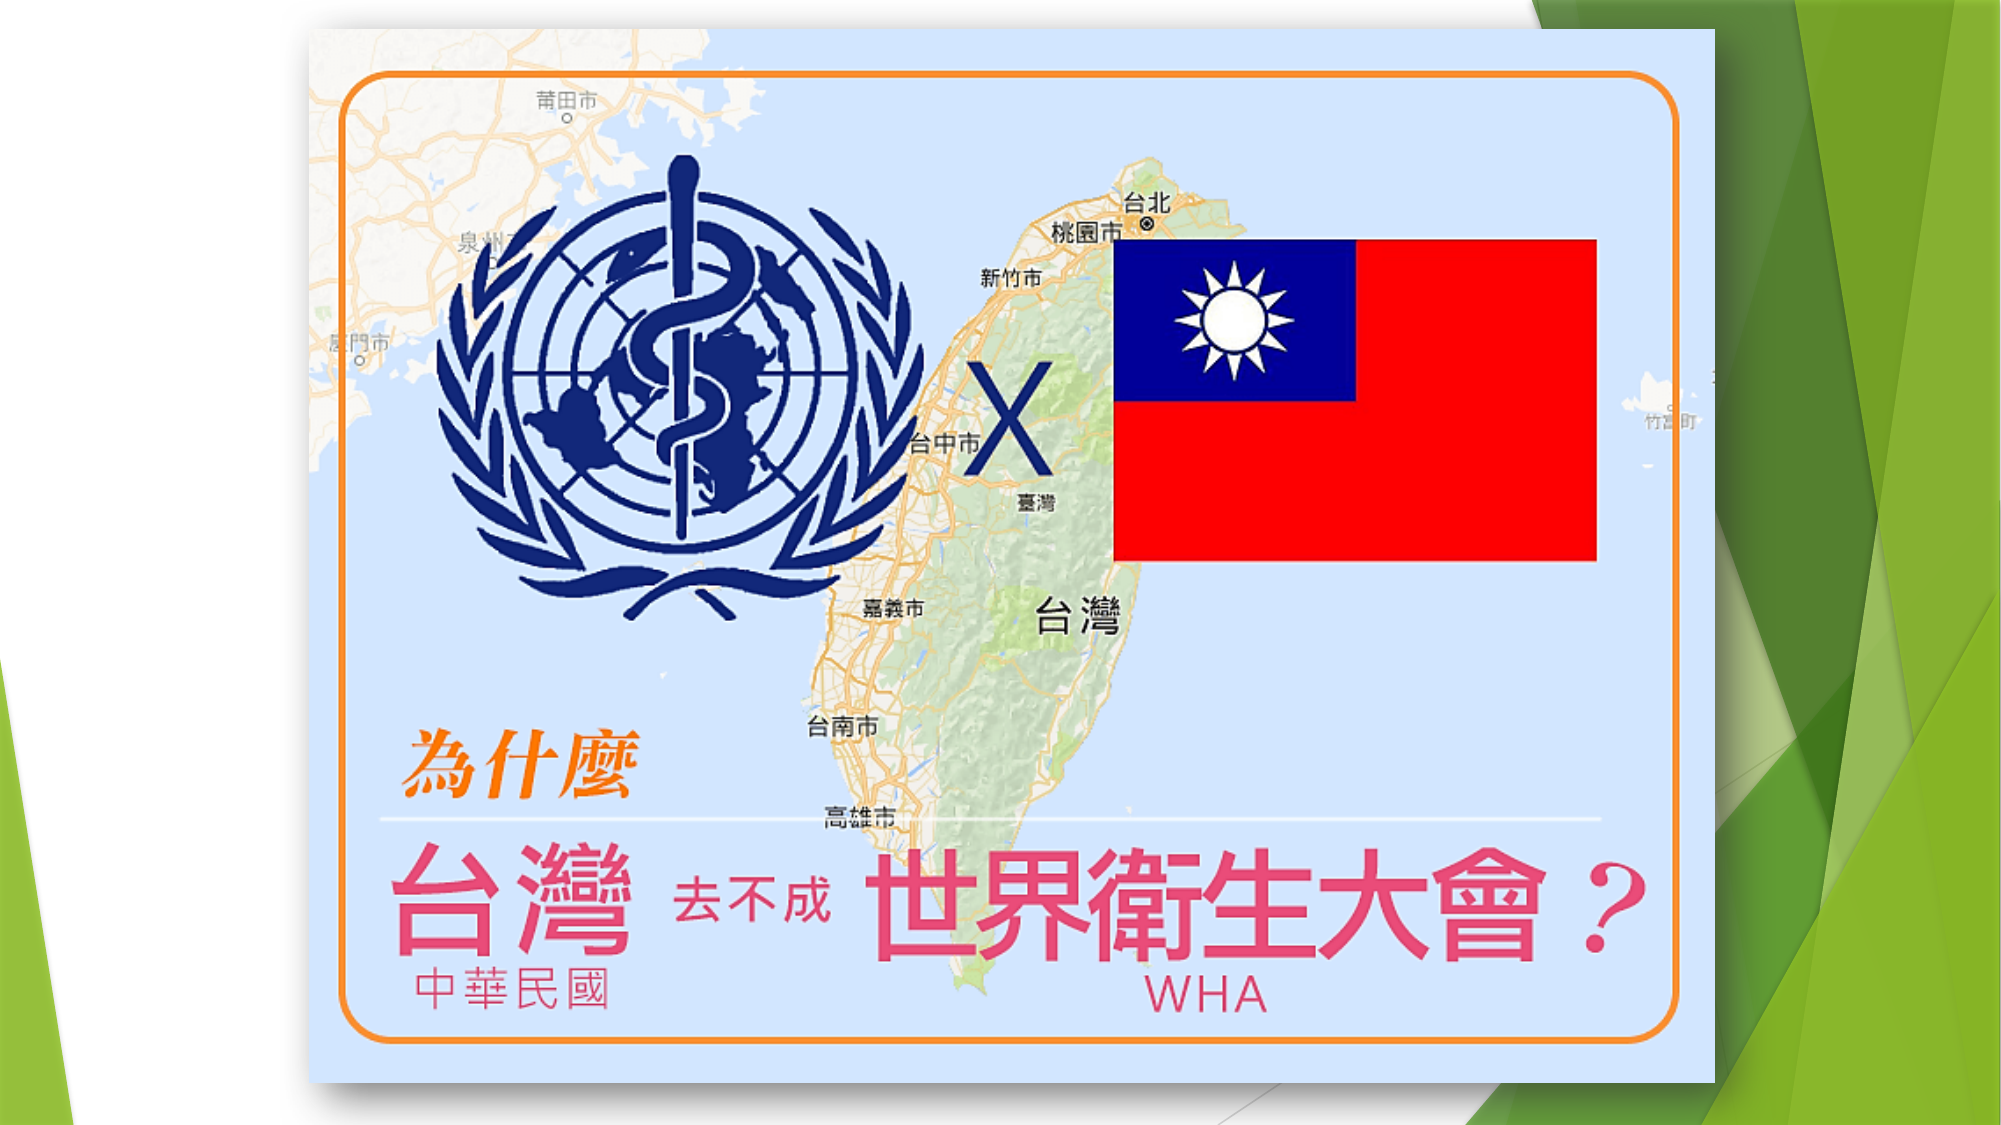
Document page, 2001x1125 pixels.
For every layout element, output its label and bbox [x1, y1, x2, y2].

picture [309, 28, 1715, 1083]
